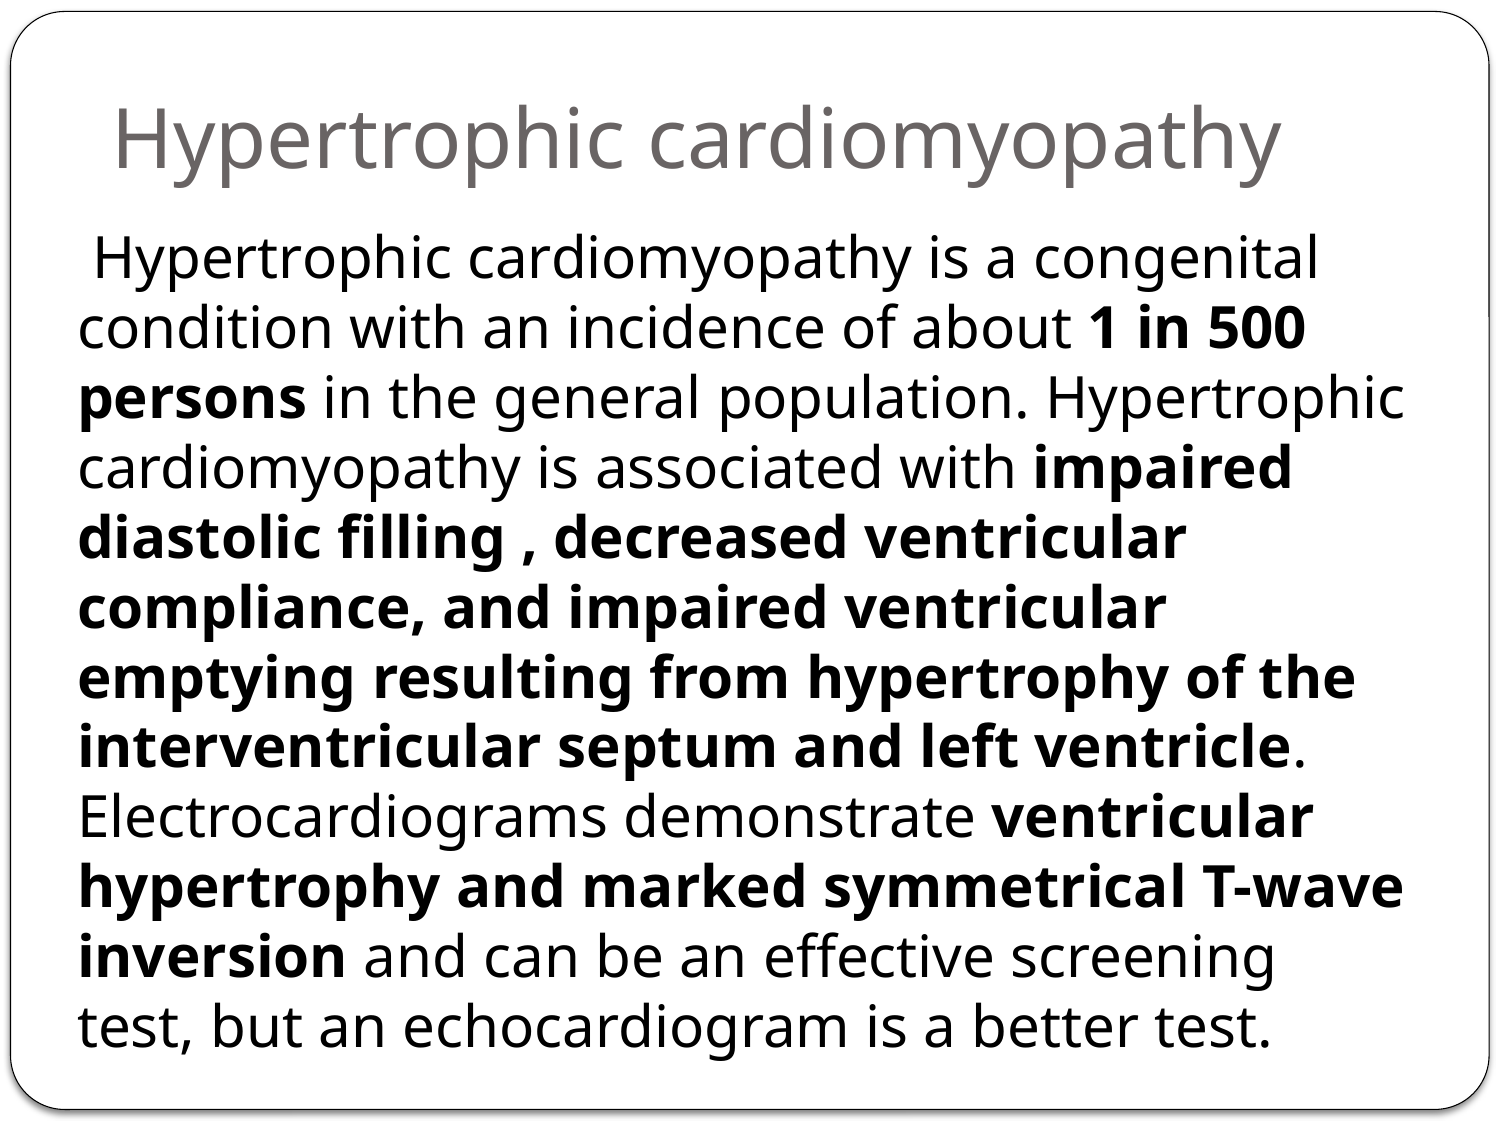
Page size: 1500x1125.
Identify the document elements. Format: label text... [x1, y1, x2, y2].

title Hypertrophic cardiomyopathy [75, 45, 1425, 200]
text_box Hypertrophic cardiomyopathy is a congenital condition with an incidence of about 1 in 500 persons in the general population. Hypertrophic cardiomyopathy is associated with impaired diastolic filling , decreased ventricular compliance, and impaired ventricular emptying resulting from hypertrophy of the interventricular septum and left ventricle. Electrocardiograms demonstrate ventricular hypertrophy and marked symmetrical T-wave inversion and can be an effective screening test, but an echocardiogram is a better test. [62, 212, 1425, 1067]
